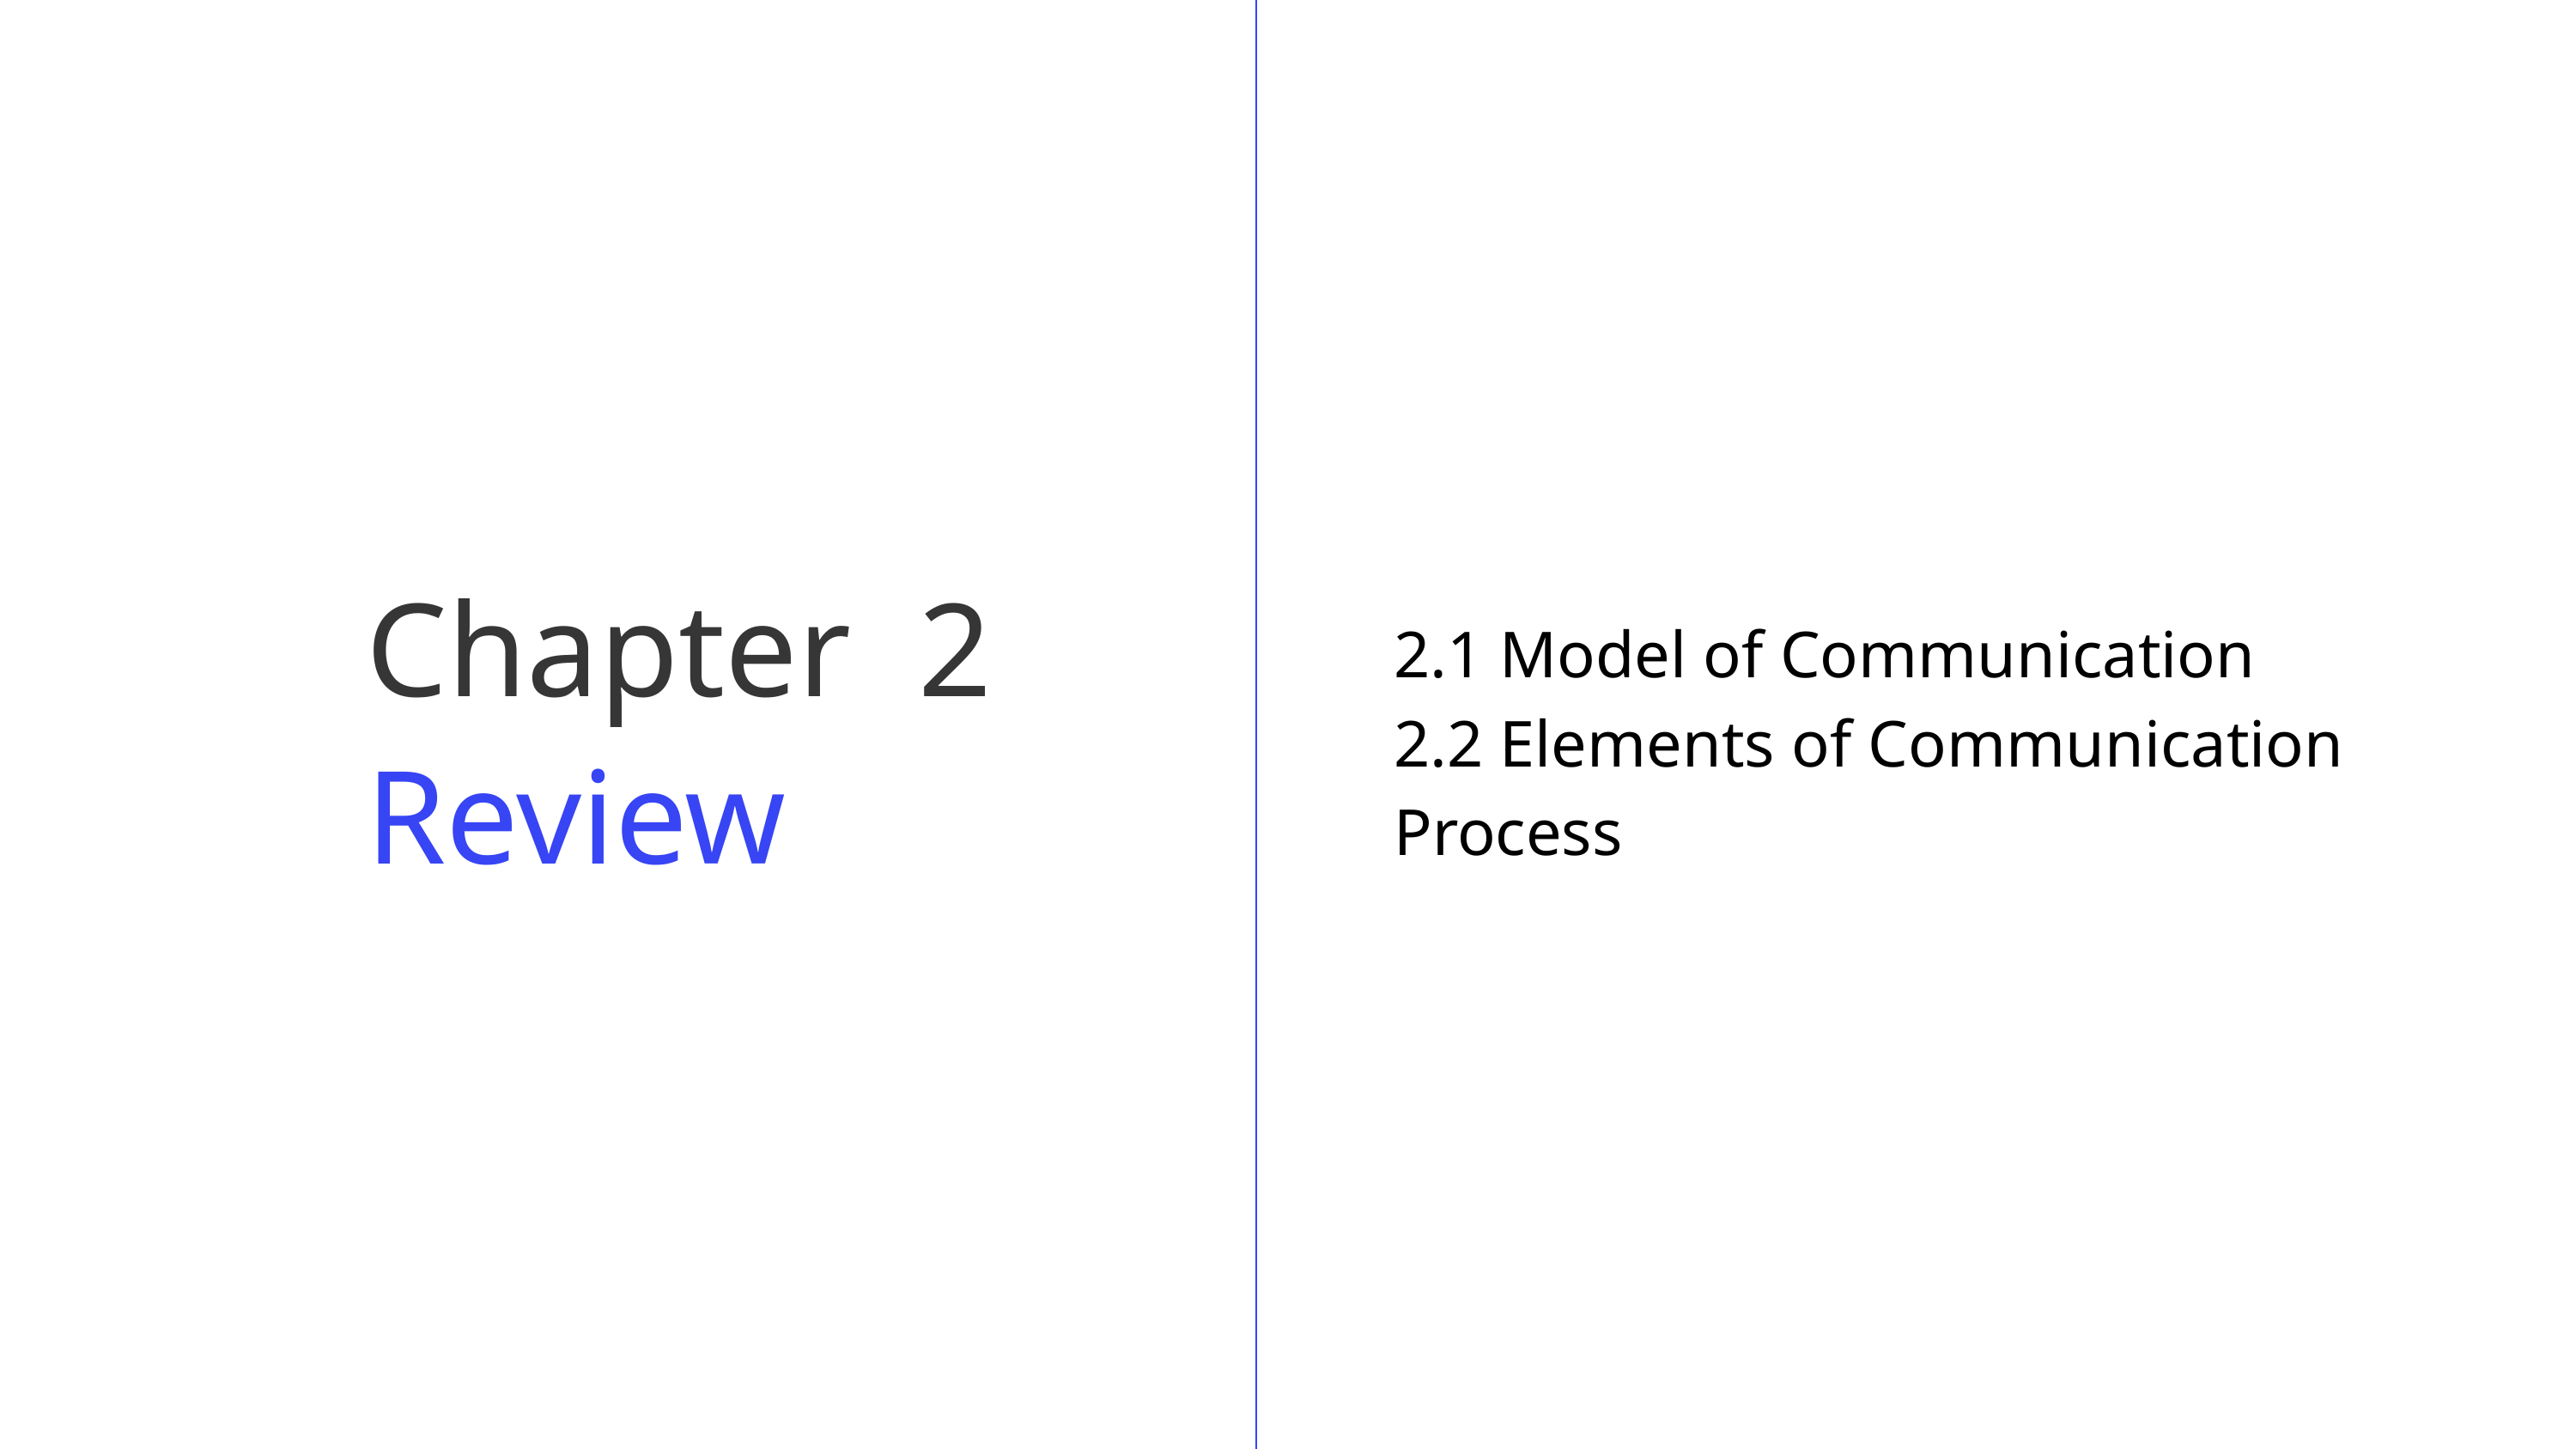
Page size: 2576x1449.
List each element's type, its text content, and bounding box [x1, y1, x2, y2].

title Chapter 2 Review [366, 555, 1273, 890]
text_box 2.1 Model of Communication 2.2 Elements of Communication Process [1394, 602, 2397, 869]
